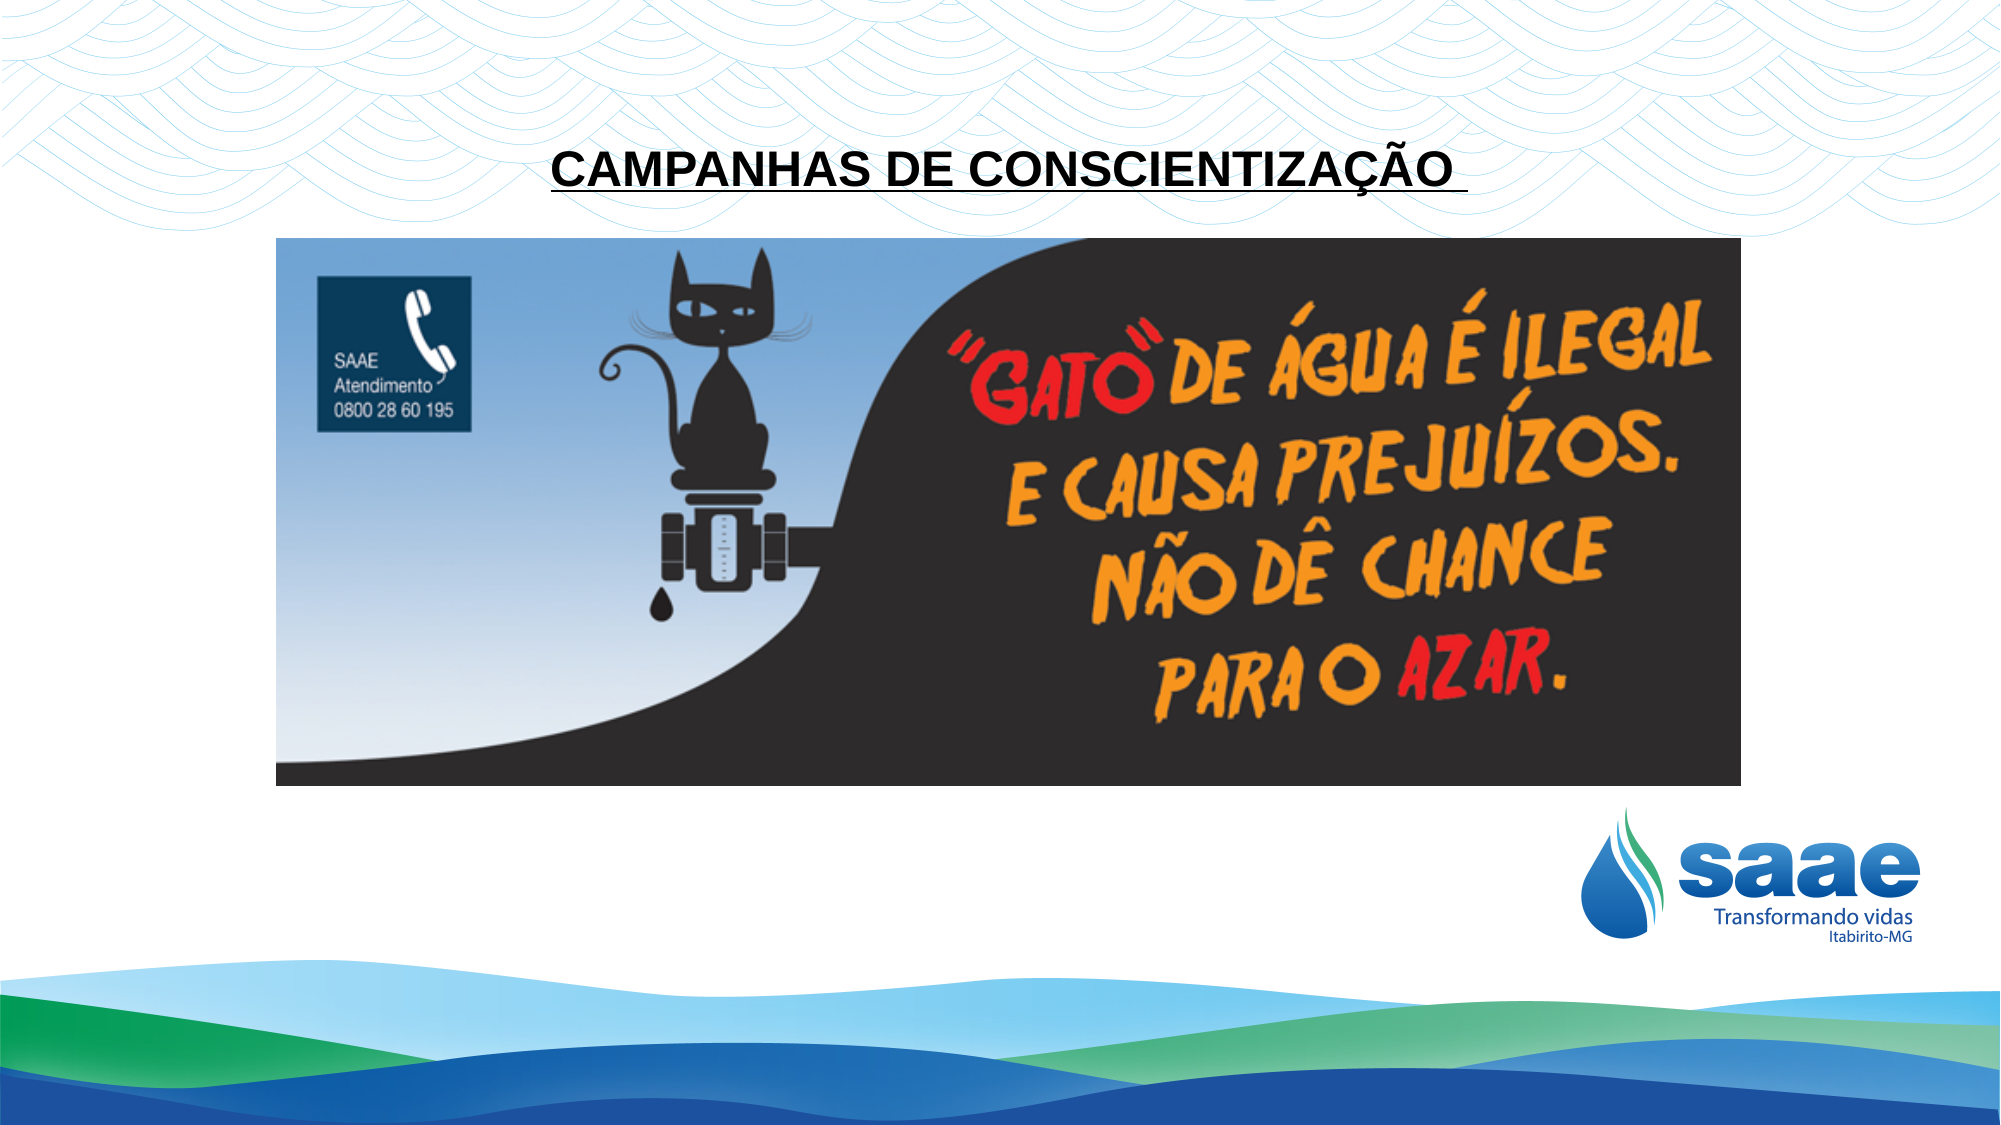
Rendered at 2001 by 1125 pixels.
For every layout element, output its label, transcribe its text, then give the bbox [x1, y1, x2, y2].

text_box CAMPANHAS DE CONSCIENTIZAÇÃO [133, 87, 1886, 290]
picture [0, 0, 2001, 1125]
